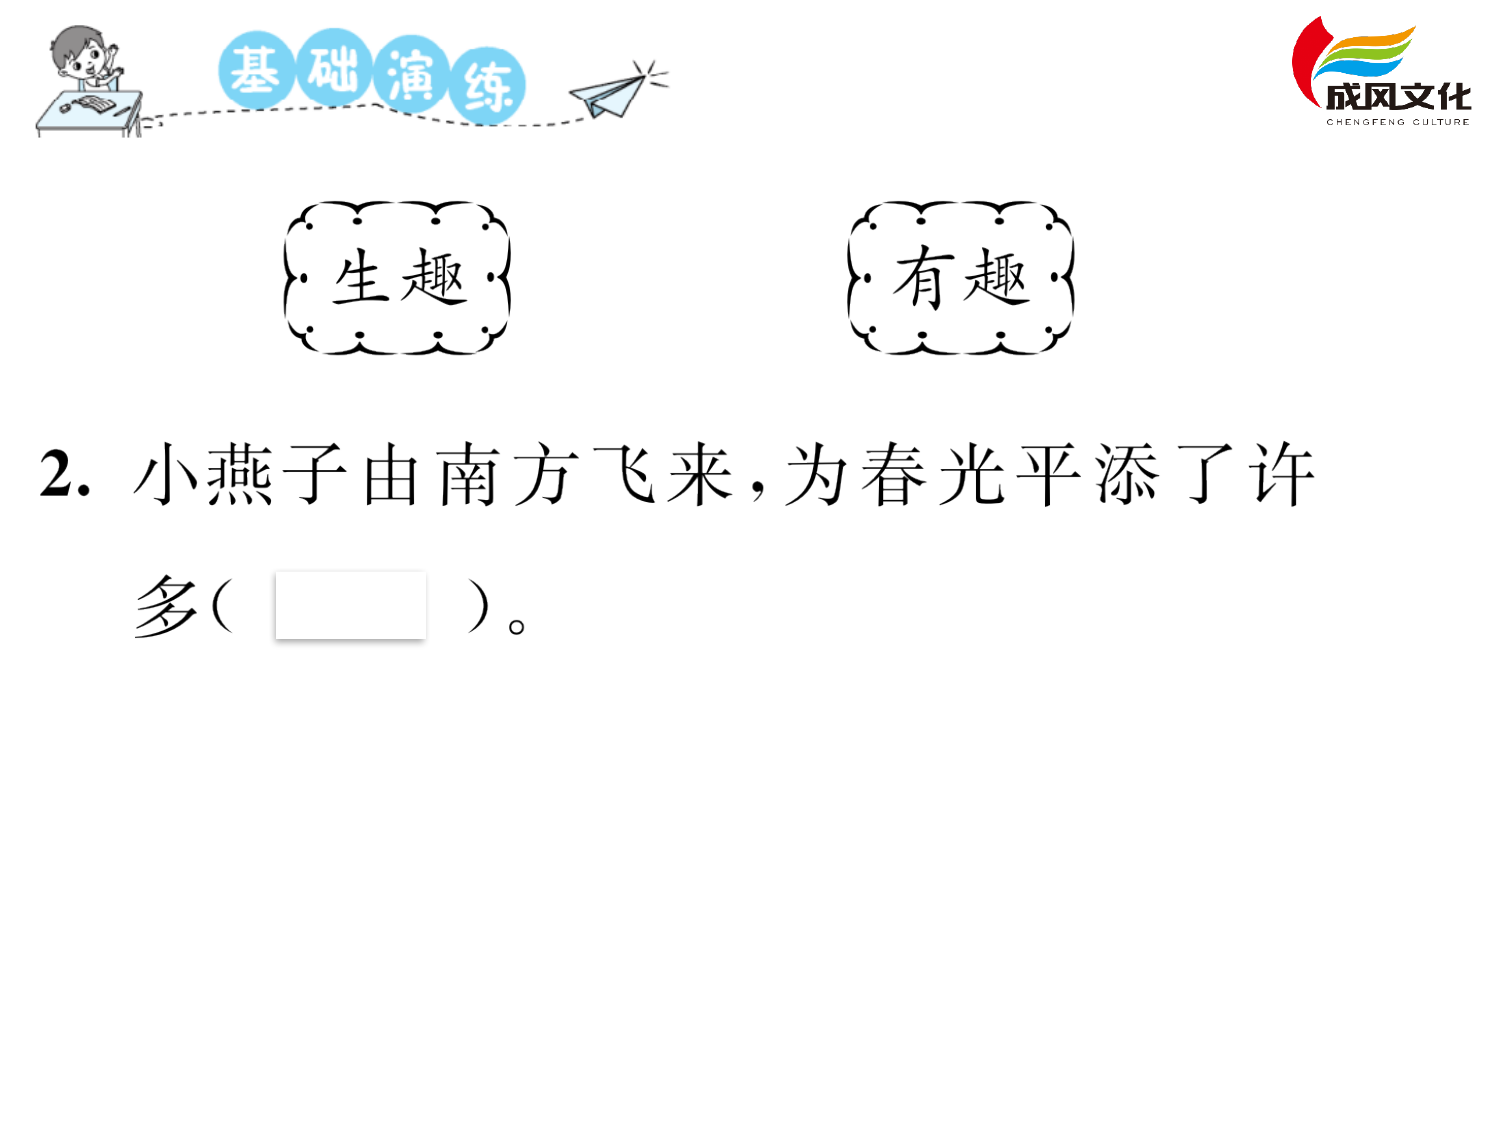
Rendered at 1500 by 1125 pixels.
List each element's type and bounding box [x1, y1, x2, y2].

picture [29, 10, 680, 149]
picture [35, 176, 1453, 696]
picture [1281, 0, 1489, 136]
